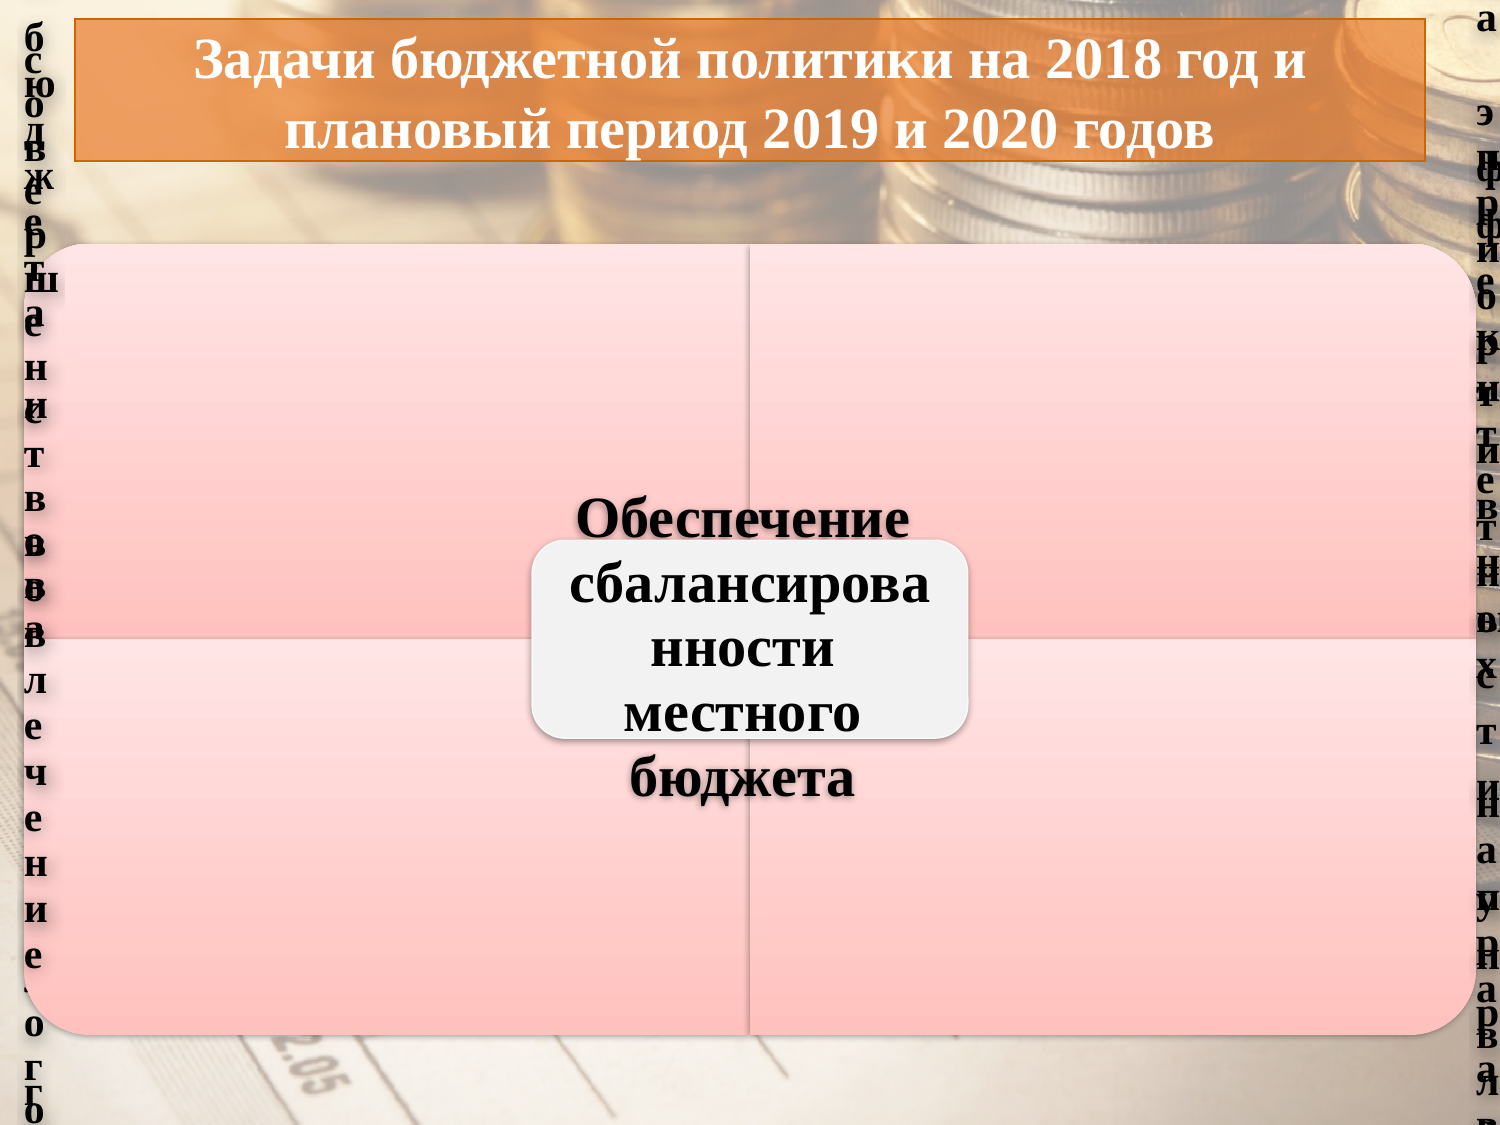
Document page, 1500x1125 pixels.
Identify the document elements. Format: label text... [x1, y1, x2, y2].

text_box Подпрограмма «Безопасность дорожного движения в Георгиевском городском округе Ставропольского края» [0, 0, 1500, 1125]
title Задачи бюджетной политики на 2018 год и плановый период 2019 и 2020 годов [74, 18, 1426, 162]
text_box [23, 243, 1477, 1036]
